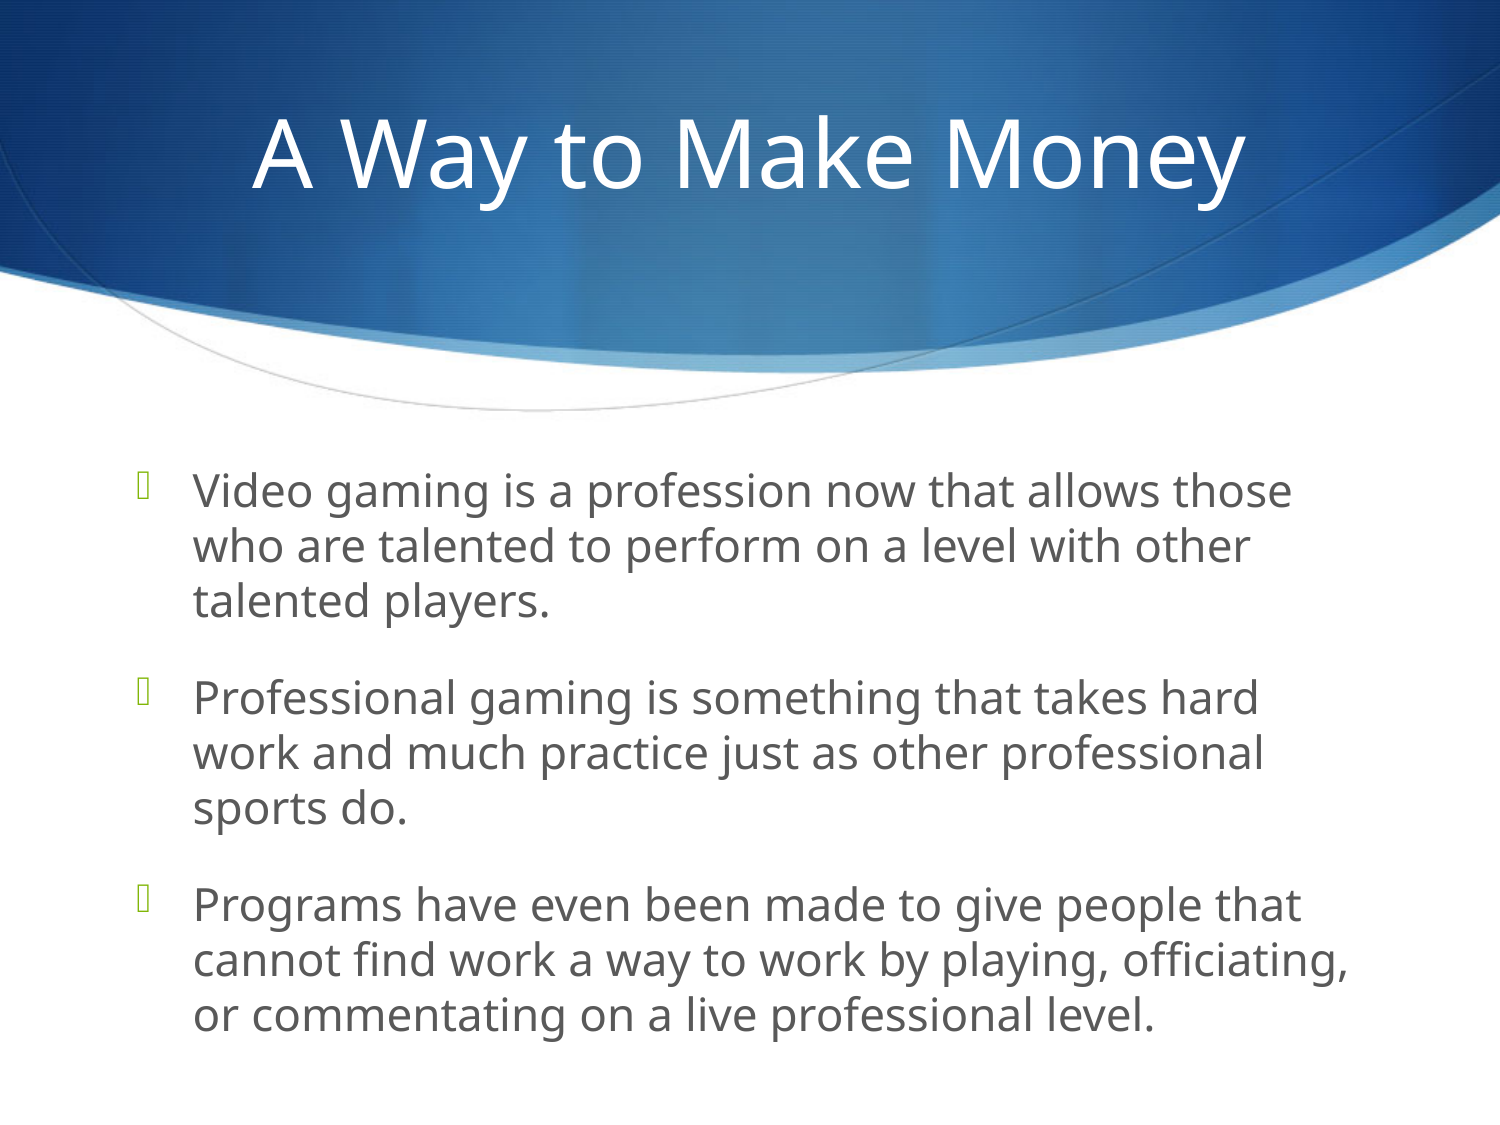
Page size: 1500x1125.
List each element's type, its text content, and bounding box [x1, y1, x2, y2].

title A Way to Make Money [75, 56, 1425, 245]
list Video gaming is a profession now that allows those who are talented to perform on a level with other talented players. Professional gaming is something that takes hard work and much practice just as other professional sports do. Programs have even been made to give people that cannot find work a way to work by playing, officiating, or commentating on a live professional level. [121, 454, 1379, 991]
picture [0, 0, 1500, 1125]
